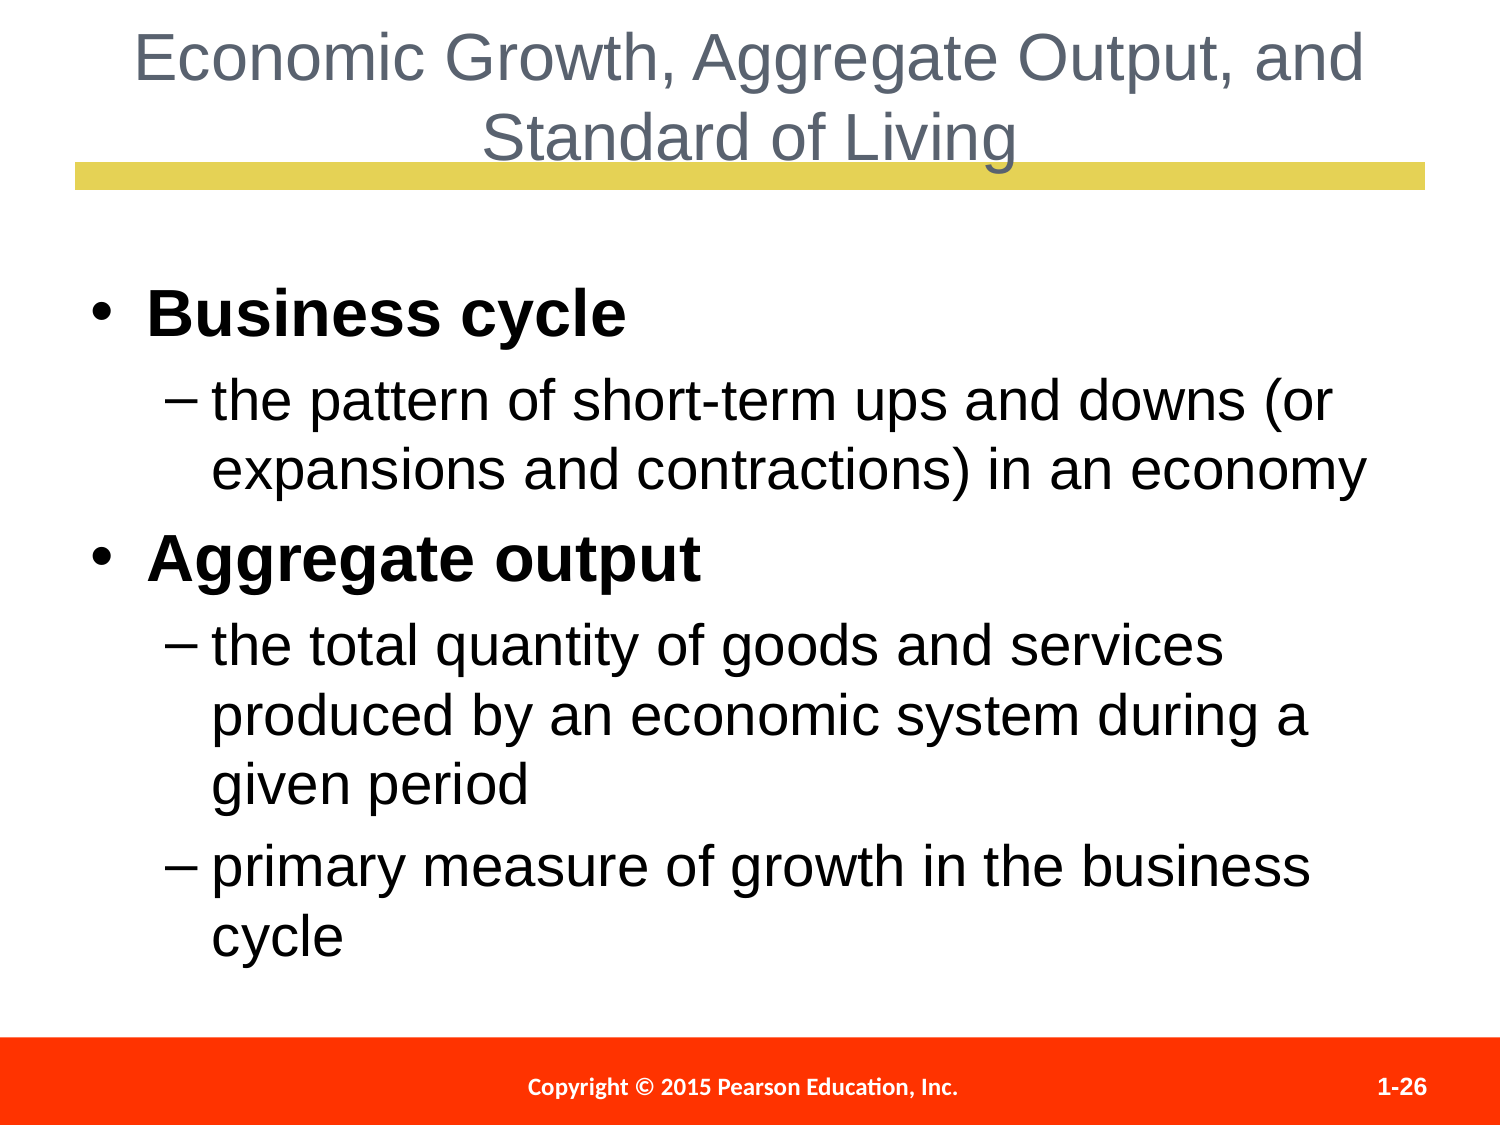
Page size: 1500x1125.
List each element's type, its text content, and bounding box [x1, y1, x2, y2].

list Business cycle the pattern of short-term ups and downs (or expansions and contractions) in an economy Aggregate output the total quantity of goods and services produced by an economic system during a given period primary measure of growth in the business cycle [74, 262, 1426, 1006]
title Economic Growth, Aggregate Output, and Standard of Living [74, 0, 1426, 188]
